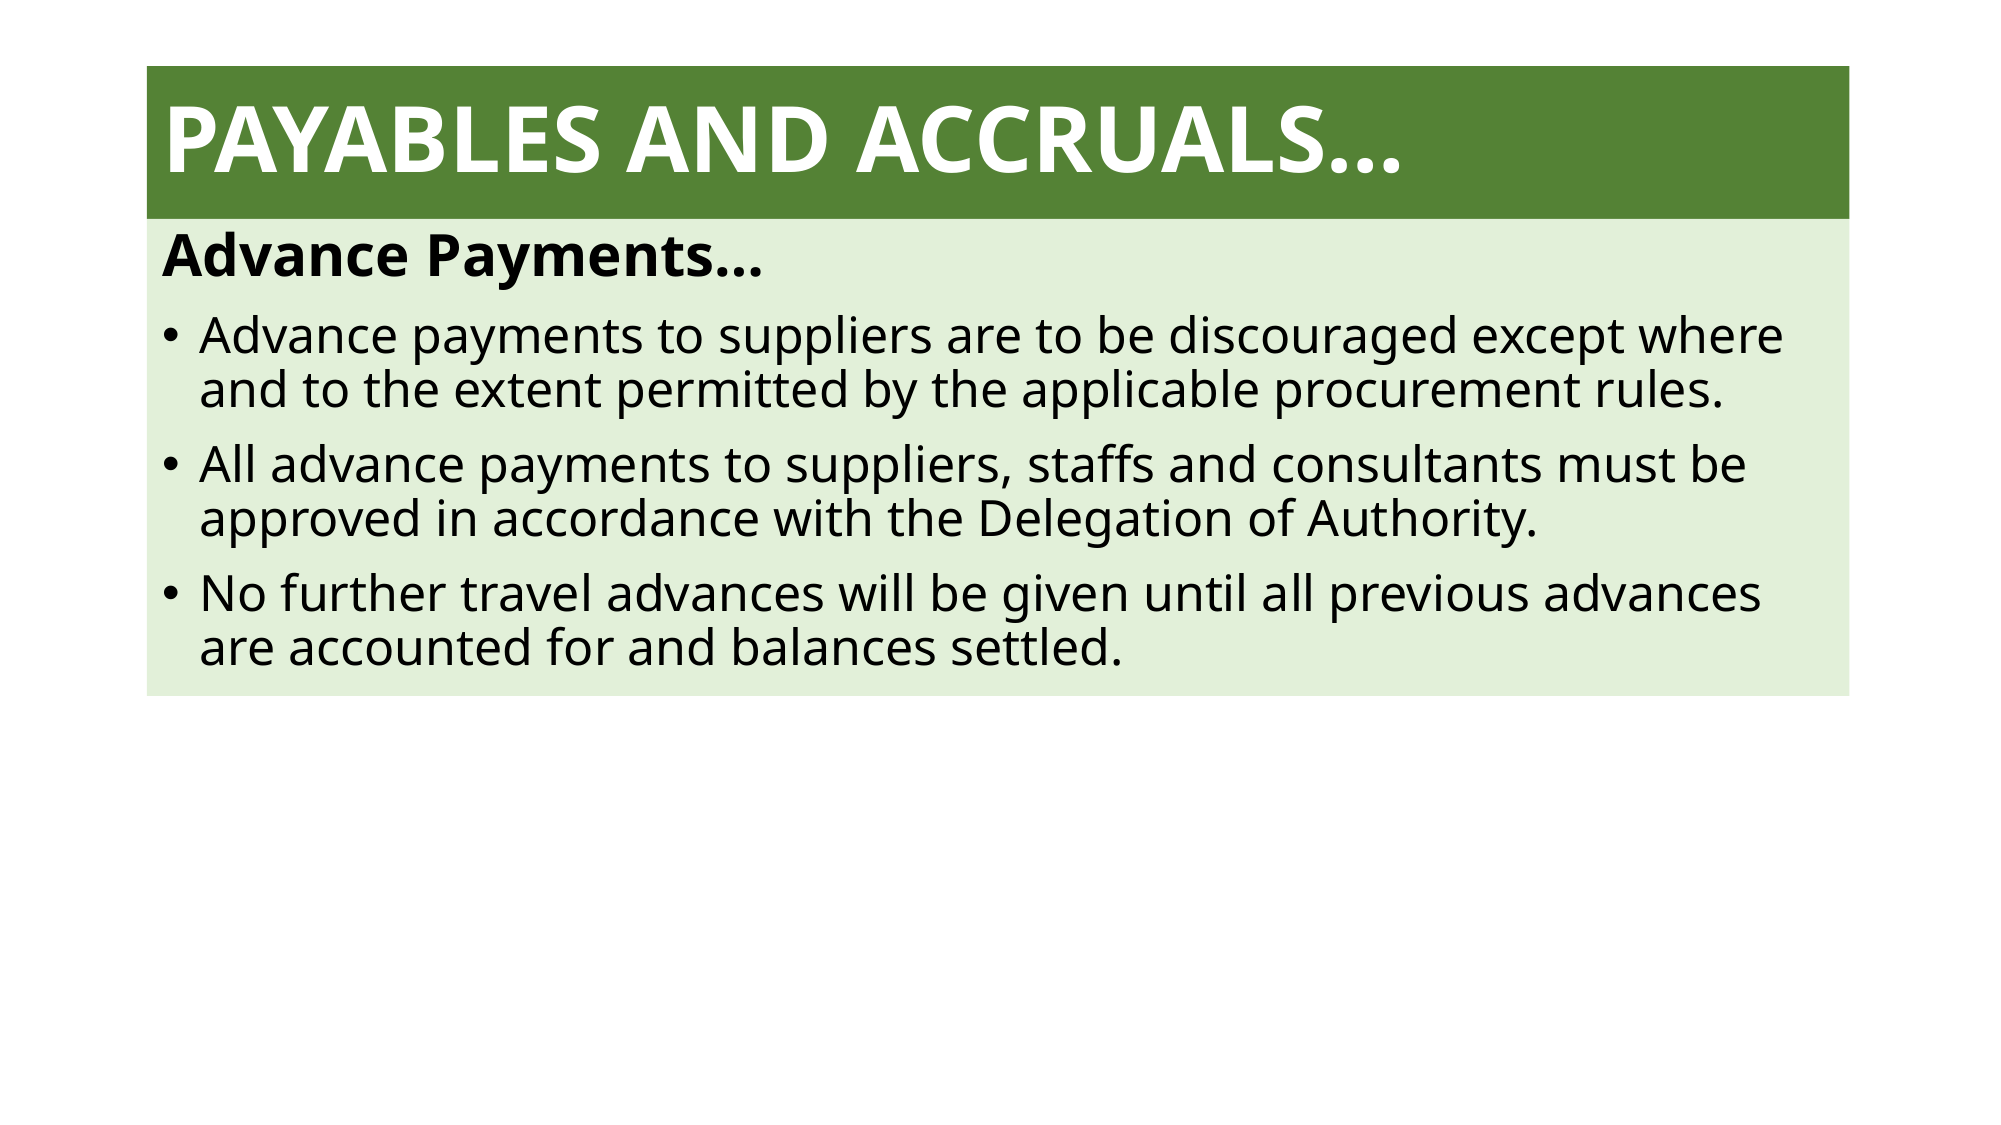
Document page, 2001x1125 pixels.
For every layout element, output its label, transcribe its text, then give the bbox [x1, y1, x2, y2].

title PAYABLES AND ACCRUALS… [146, 66, 1850, 218]
list Advance Payments… Advance payments to suppliers are to be discouraged except where and to the extent permitted by the applicable procurement rules. All advance payments to suppliers, staffs and consultants must be approved in accordance with the Delegation of Authority. No further travel advances will be given until all previous advances are accounted for and balances settled. [146, 218, 1850, 696]
